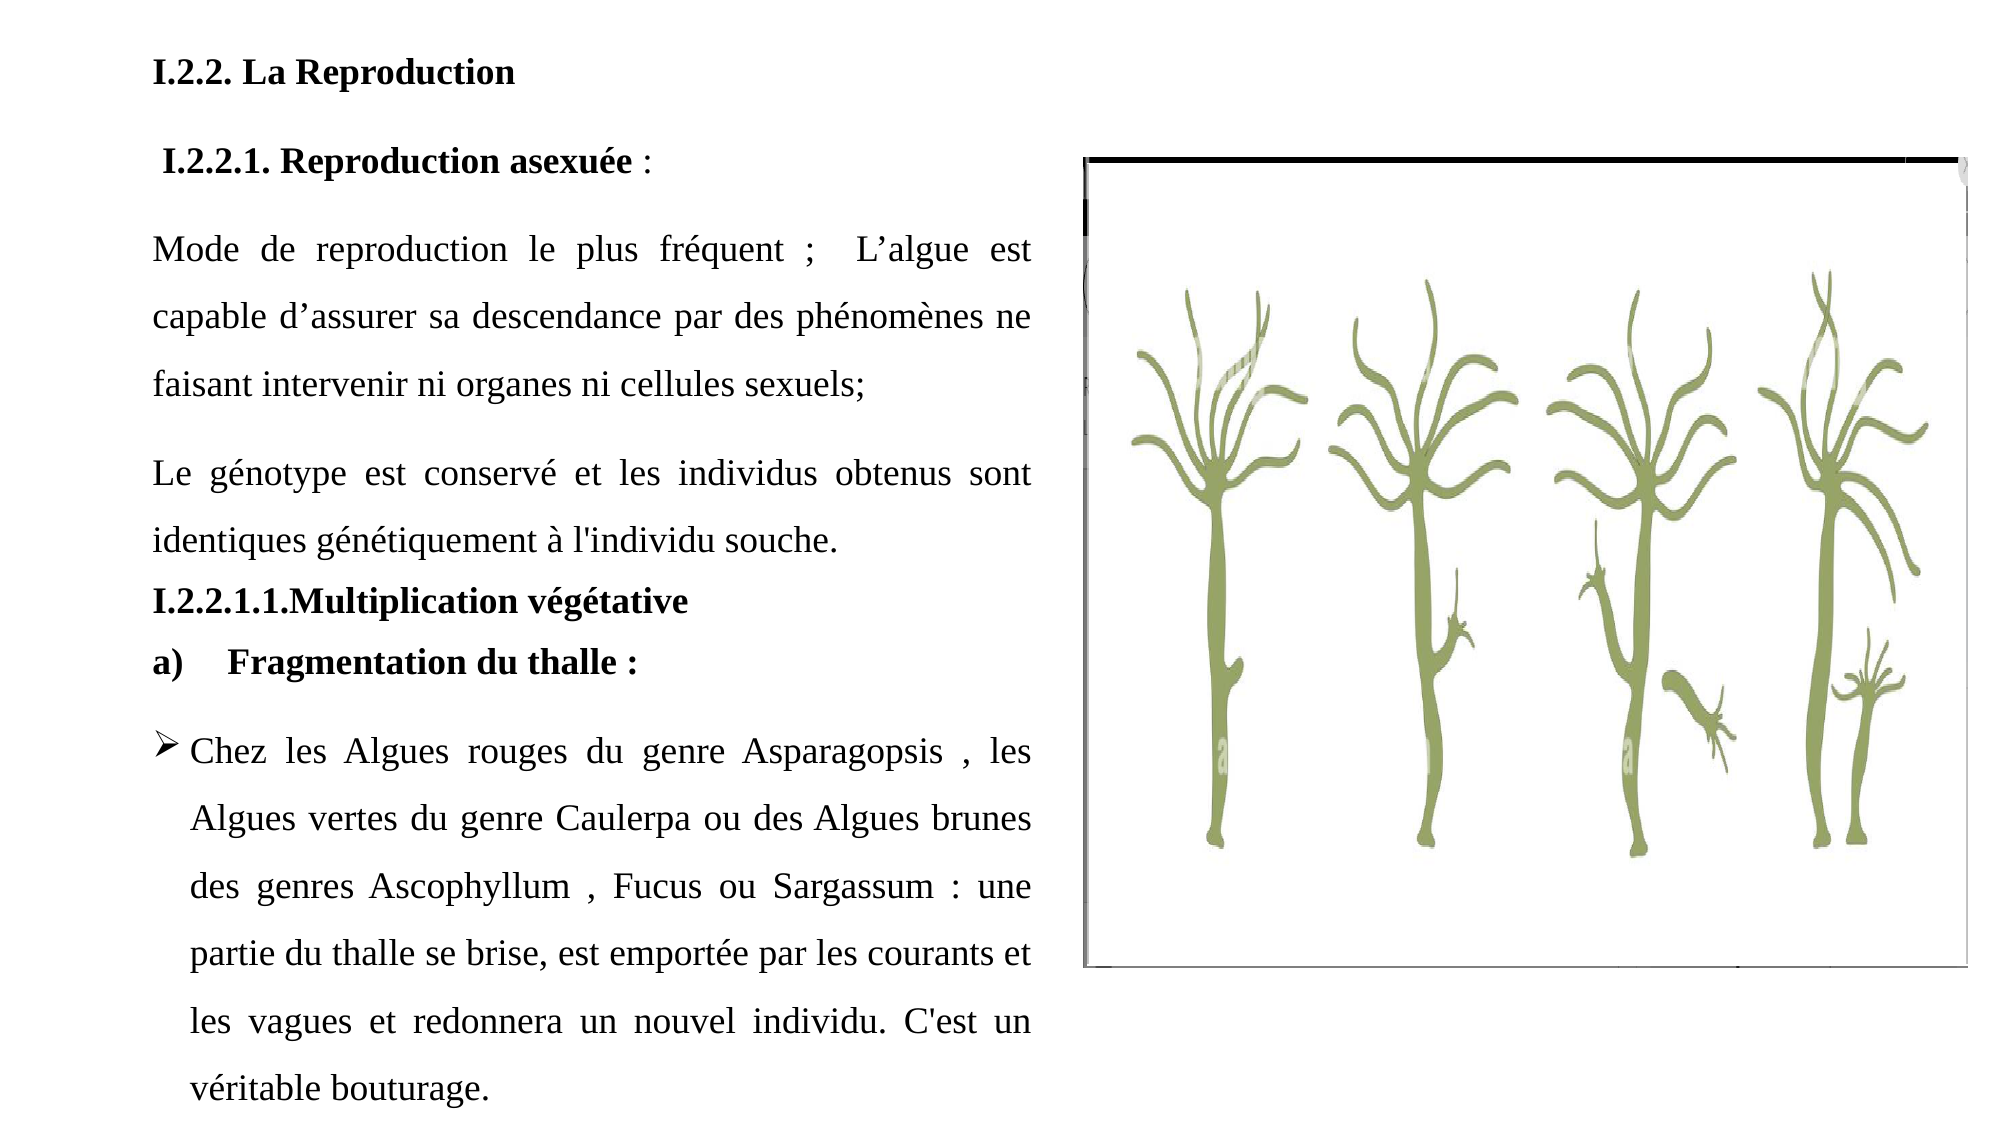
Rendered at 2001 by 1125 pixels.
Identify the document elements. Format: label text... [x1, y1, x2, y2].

list I.2.2. La Reproduction I.2.2.1. Reproduction asexuée : Mode de reproduction le plus fréquent ; L’algue est capable d’assurer sa descendance par des phénomènes ne faisant intervenir ni organes ni cellules sexuels; Le génotype est conservé et les individus obtenus sont identiques génétiquement à l'individu souche. I.2.2.1.1.Multiplication végétative Fragmentation du thalle : Chez les Algues rouges du genre Asparagopsis , les Algues vertes du genre Caulerpa ou des Algues brunes des genres Ascophyllum , Fucus ou Sargassum : une partie du thalle se brise, est emportée par les courants et les vagues et redonnera un nouvel individu. C'est un véritable bouturage. [137, 17, 1048, 1096]
picture [1083, 157, 1968, 968]
